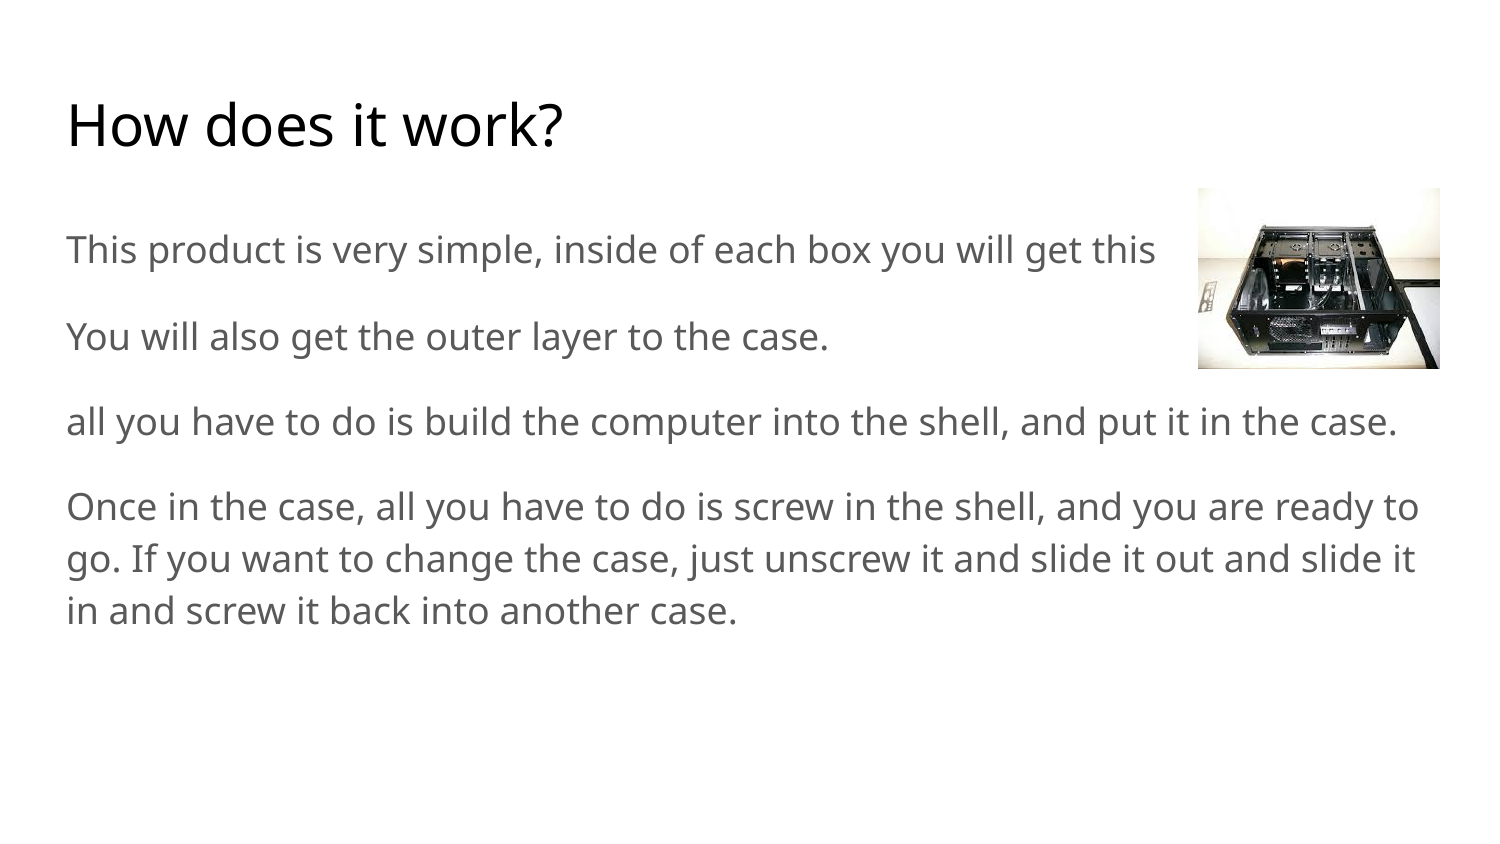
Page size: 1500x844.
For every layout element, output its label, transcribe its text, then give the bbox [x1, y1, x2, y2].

title How does it work? [51, 72, 1449, 167]
picture [1198, 188, 1440, 370]
list This product is very simple, inside of each box you will get this → You will also get the outer layer to the case. all you have to do is build the computer into the shell, and put it in the case. Once in the case, all you have to do is screw in the shell, and you are ready to go. If you want to change the case, just unscrew it and slide it out and slide it in and screw it back into another case. [51, 189, 1449, 750]
